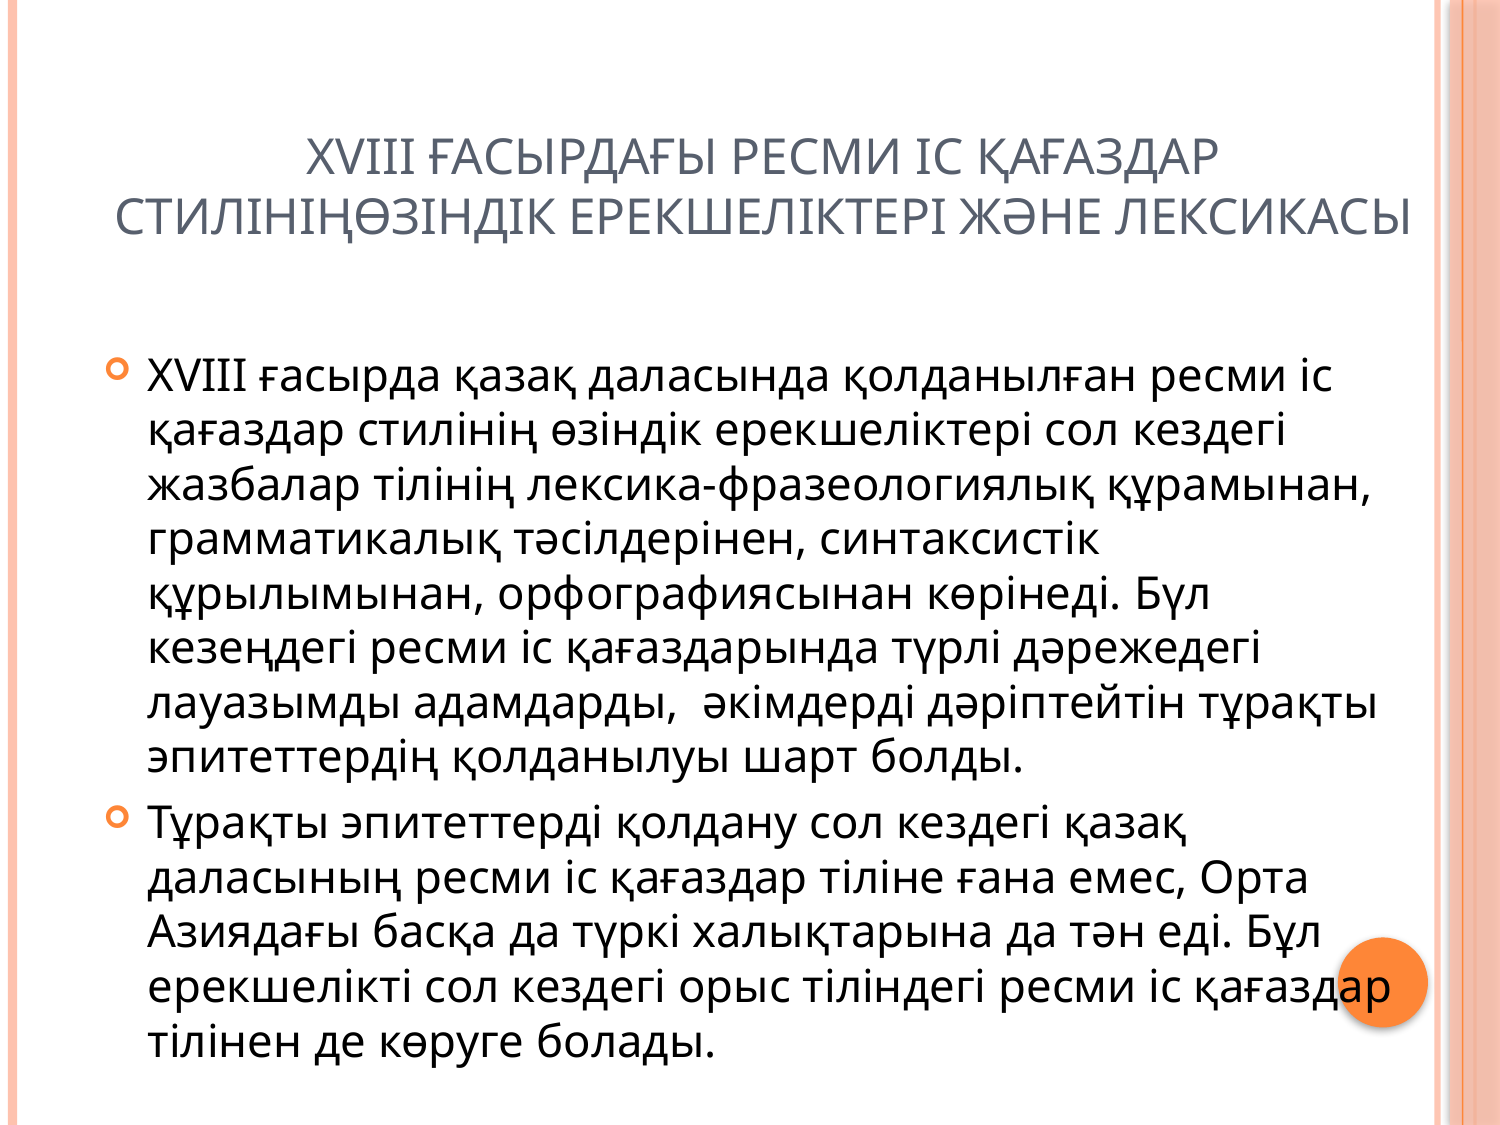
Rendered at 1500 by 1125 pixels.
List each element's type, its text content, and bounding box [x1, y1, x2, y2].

list XVIII ғасырда қазақ даласында қолданылған ресми іс қағаздар стилінің өзіндік ерекшеліктері сол кездегі жазбалар тілінің лексика-фразеологиялық құрамынан, грамматикалық тәсілдерінен, синтаксистік құрылымынан, орфографиясынан көрінеді. Бүл кезеңдегі ресми іс қағаздарында түрлі дәрежедегі лауазымды адамдарды, әкімдерді дәріптейтін тұрақты эпитеттердің қолданылуы шарт болды. Тұрақты эпитеттерді қолдану сол кездегі қазақ даласының ресми іс қағаздар тіліне ғана емес, Орта Азиядағы басқа да түркі халықтарына да тән еді. Бұл ерекшелікті сол кездегі орыс тіліндегі ресми іс қағаздар тілінен де көруге болады. [88, 338, 1439, 1081]
title XVIII ғасырдағы ресми іс қағаздар стилініңөзіндік ерекшеліктері және лексикасы [88, 113, 1439, 302]
